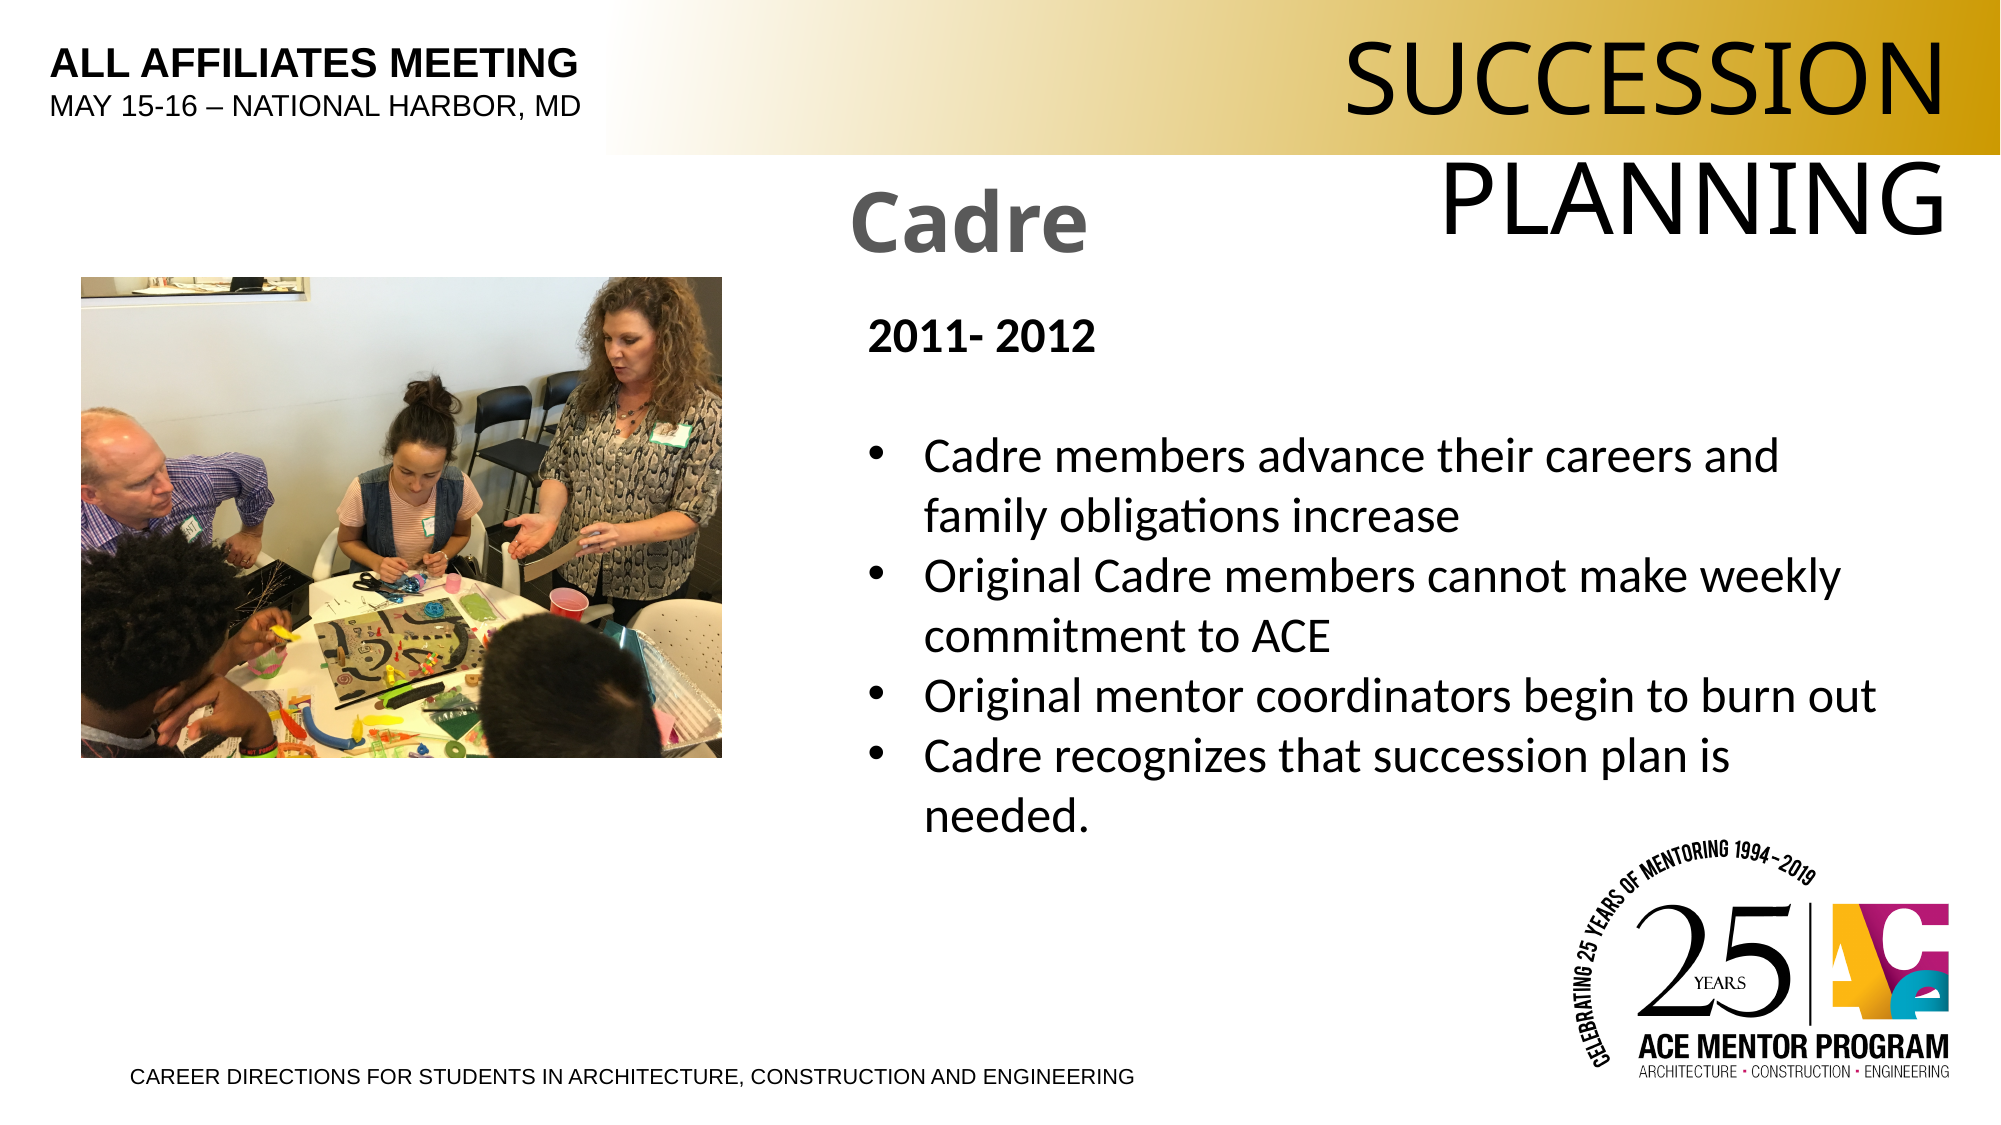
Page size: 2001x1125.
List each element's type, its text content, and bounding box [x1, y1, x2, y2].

text_box SUCCESSION PLANNING [960, 7, 1965, 262]
picture [1559, 824, 1966, 1096]
picture [80, 277, 722, 758]
text_box 2011- 2012 Cadre members advance their careers and family obligations increase Original Cadre members cannot make weekly commitment to ACE Original mentor coordinators begin to burn out Cadre recognizes that succession plan is needed. [852, 295, 1907, 910]
text_box Cadre [833, 161, 1105, 277]
